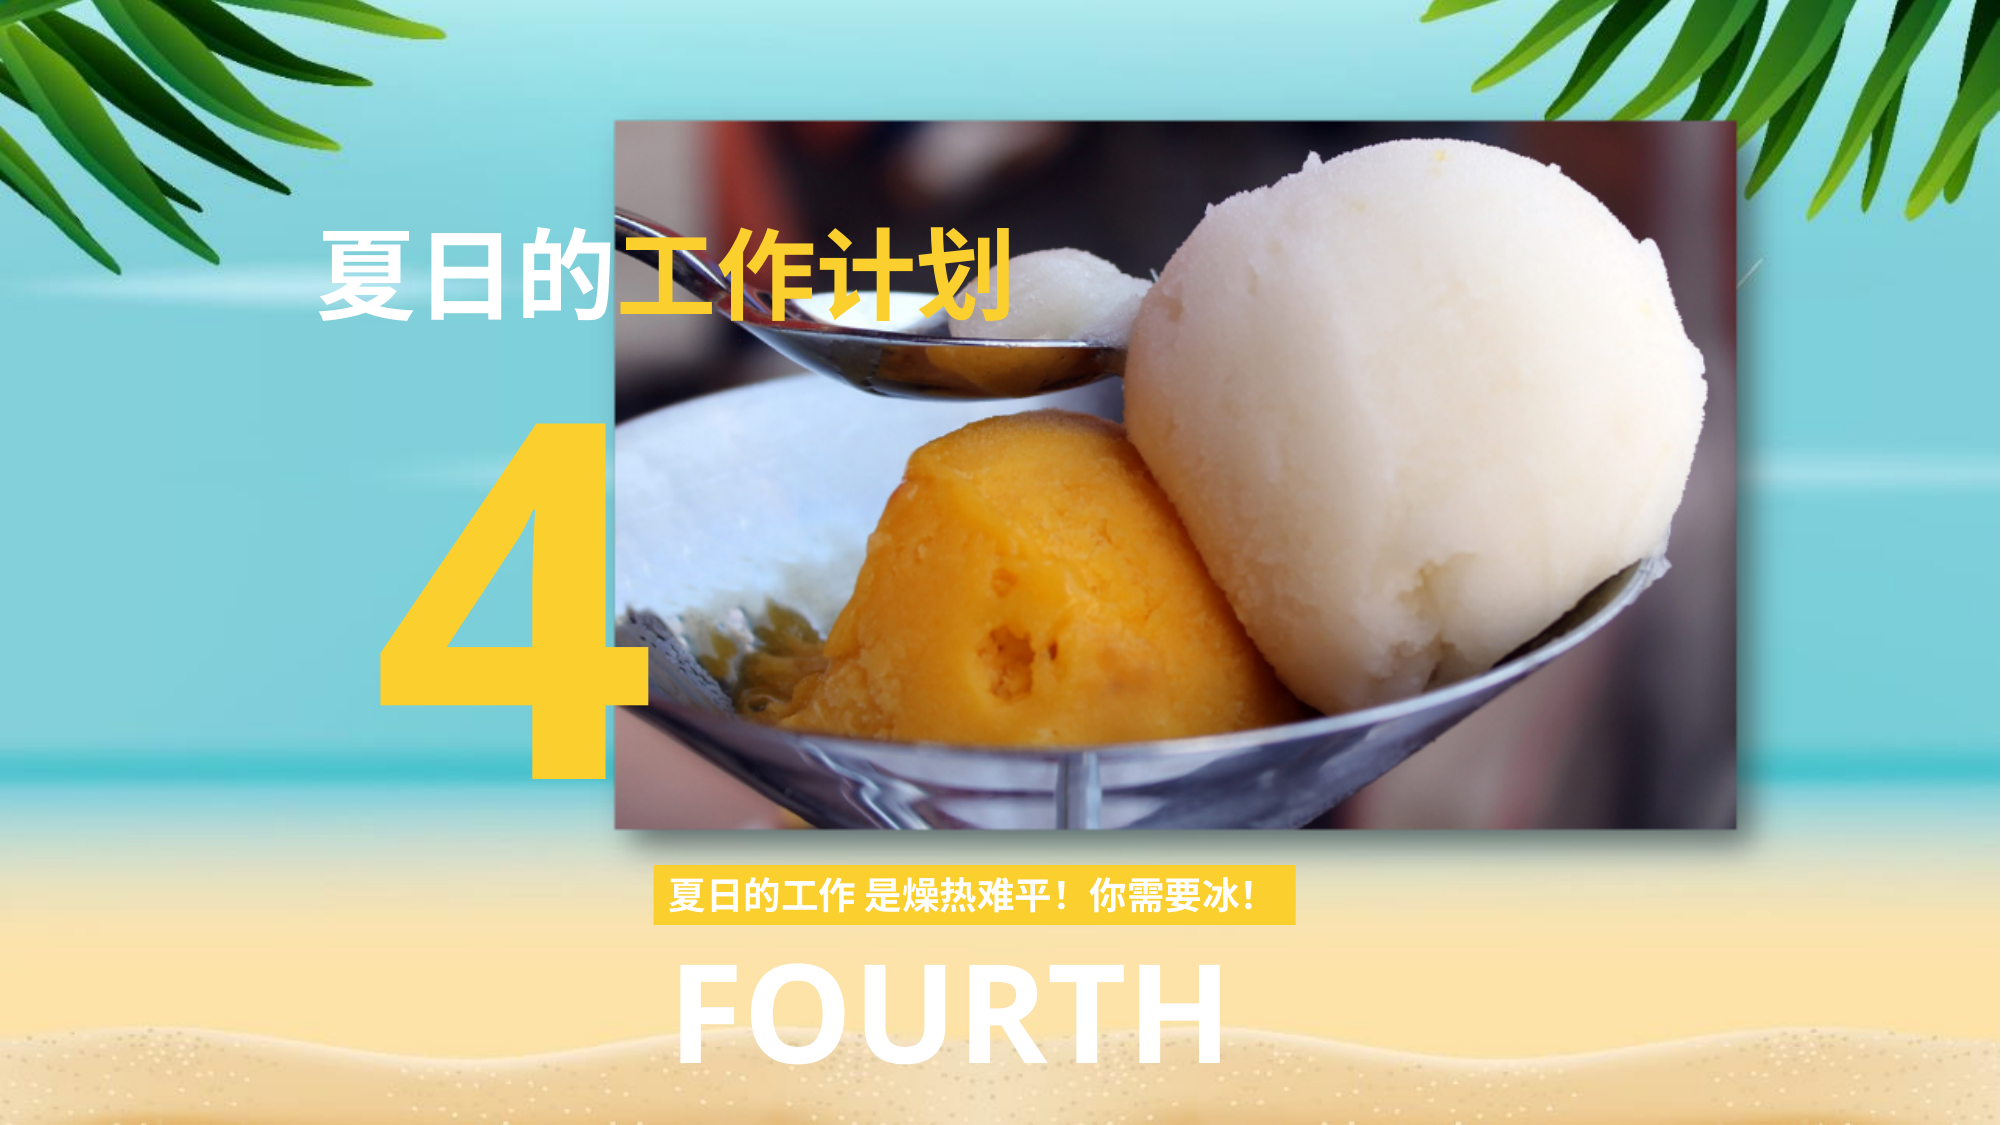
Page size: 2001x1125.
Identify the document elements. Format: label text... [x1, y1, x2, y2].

text_box 夏日的工作计划 [301, 205, 583, 341]
text_box 夏日的工作 是燥热难平！你需要冰！ [653, 895, 1296, 925]
text_box 4 [357, 273, 583, 887]
picture [0, 0, 2000, 1125]
text_box FOURTH [653, 918, 1321, 1099]
